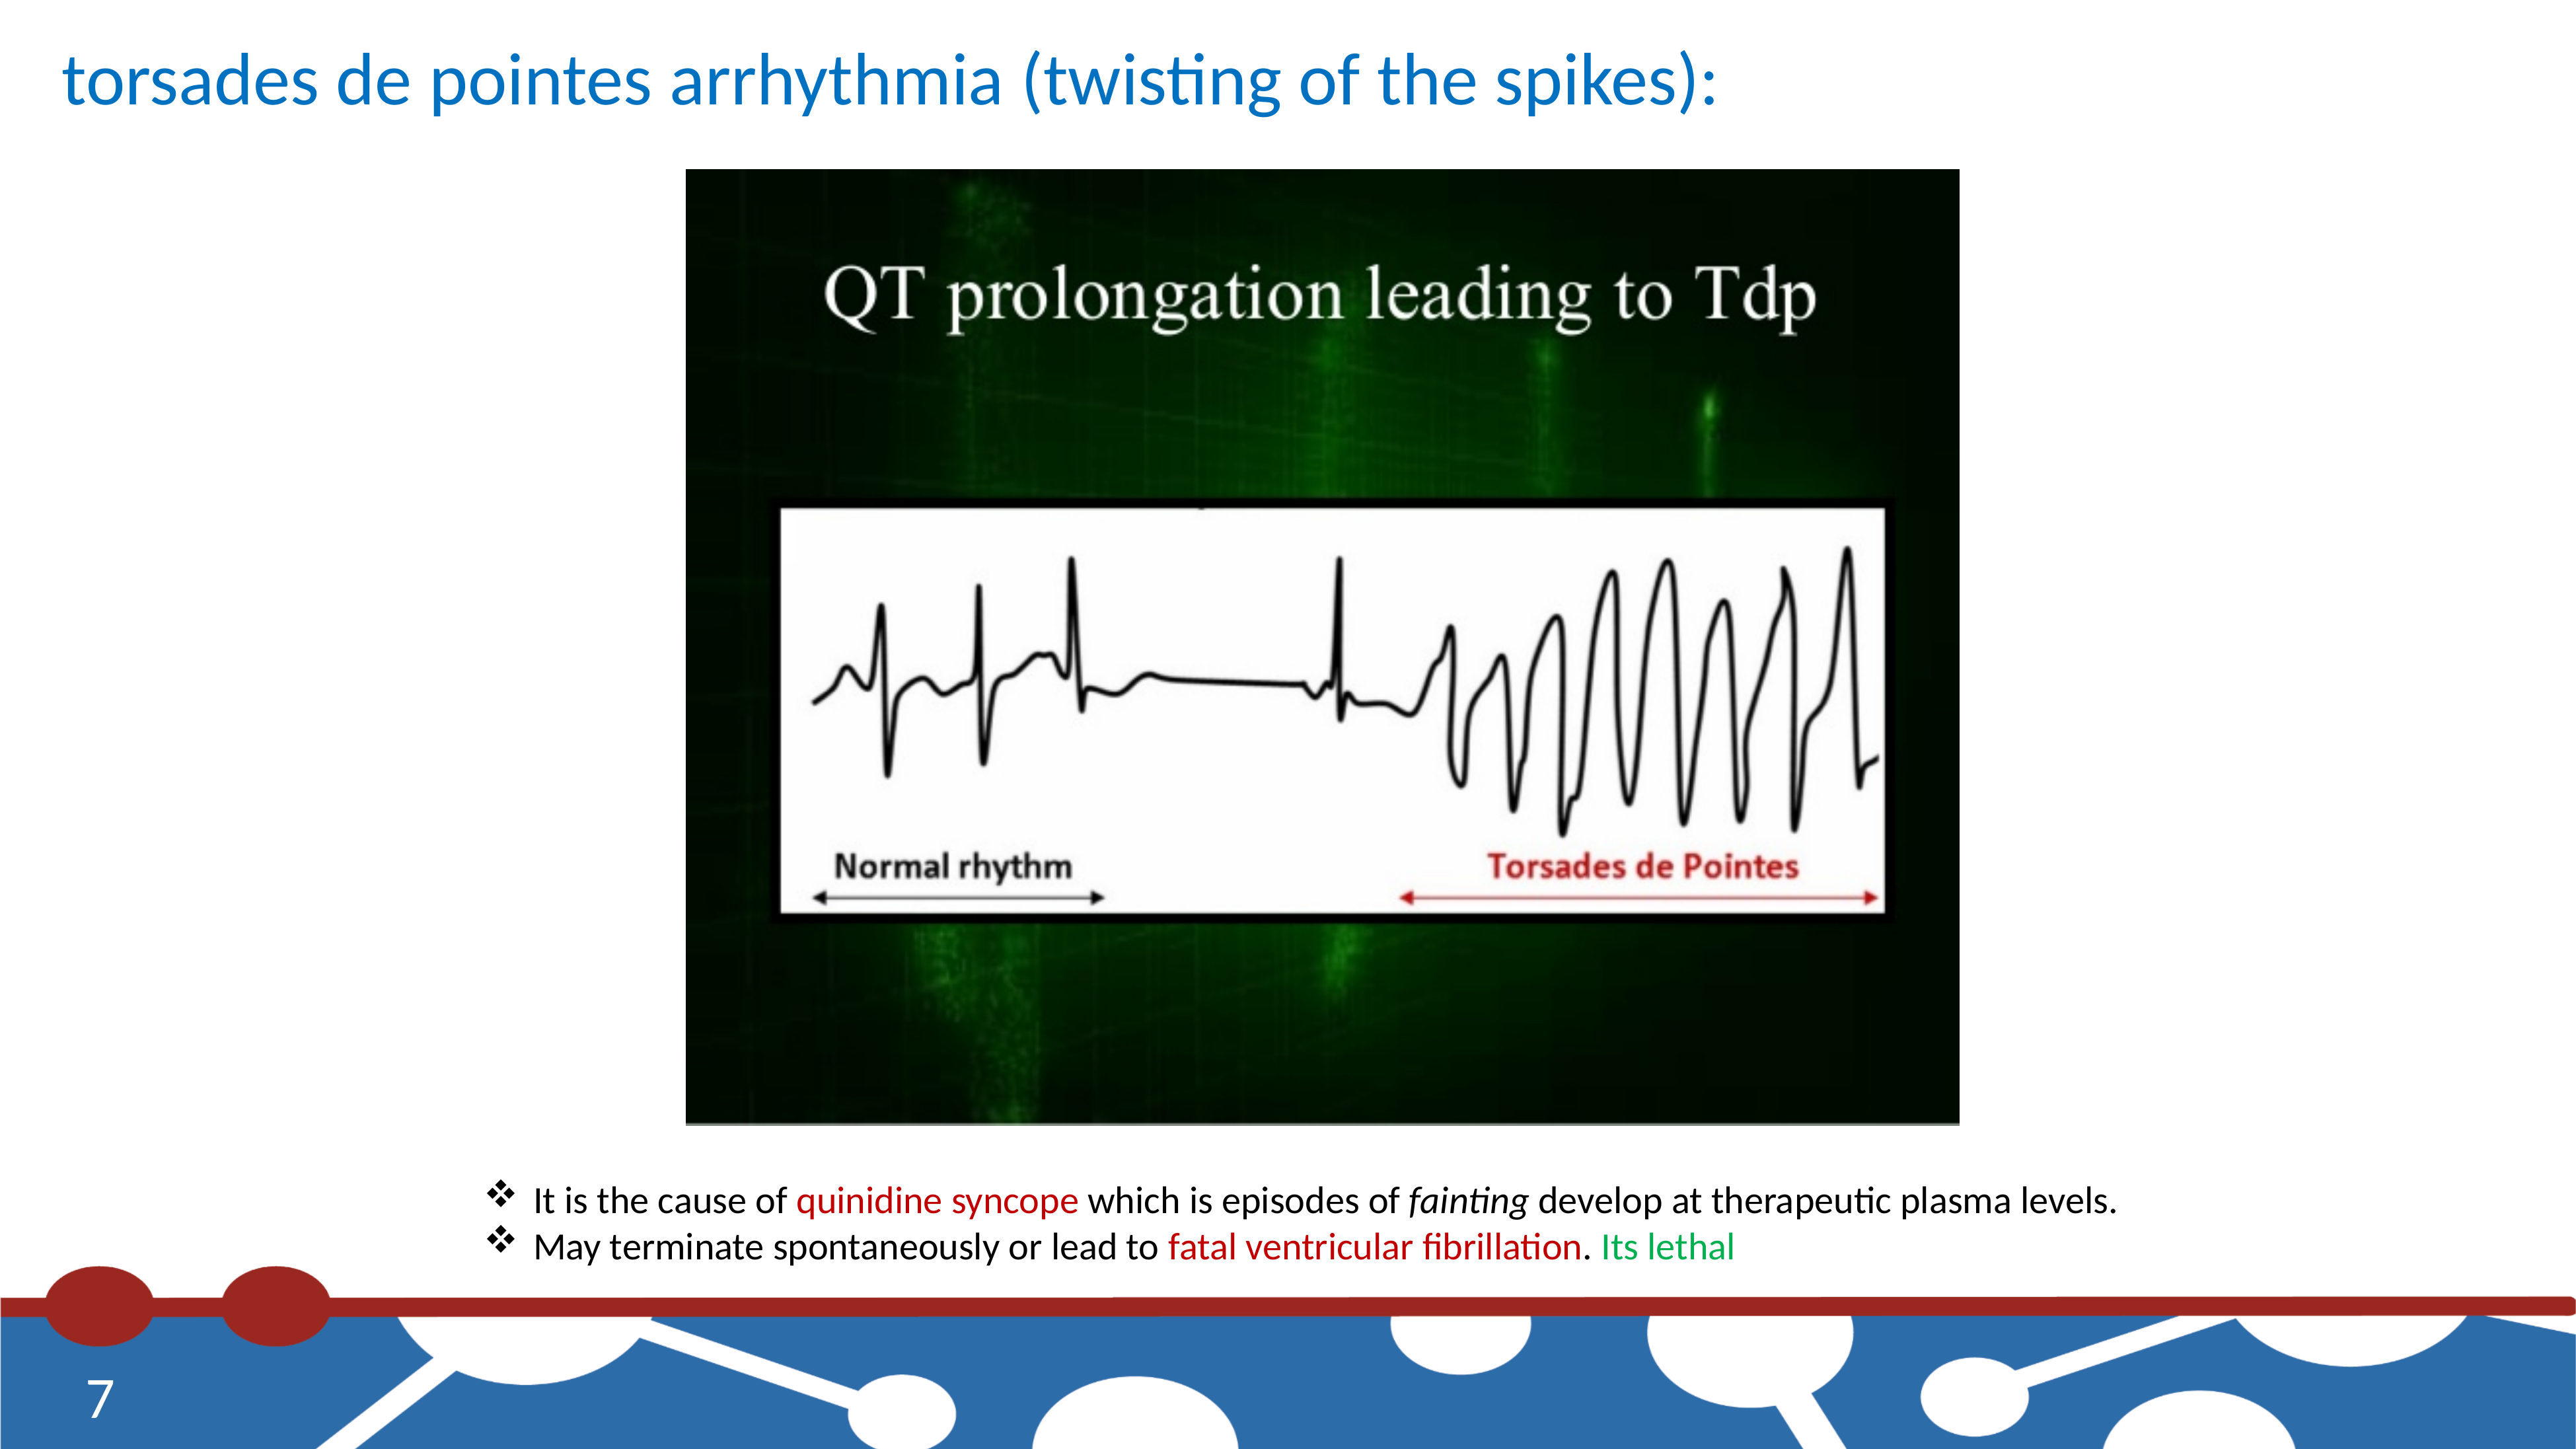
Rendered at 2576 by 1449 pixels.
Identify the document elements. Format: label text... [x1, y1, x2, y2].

picture [3, 1205, 2573, 1449]
picture [686, 169, 1960, 1126]
text_box It is the cause of quinidine syncope which is episodes of fainting develop at therapeutic plasma levels. May terminate spontaneously or lead to fatal ventricular fibrillation. Its lethal [474, 1170, 2172, 1273]
text_box torsades de pointes arrhythmia (twisting of the spikes): [52, 25, 1775, 124]
